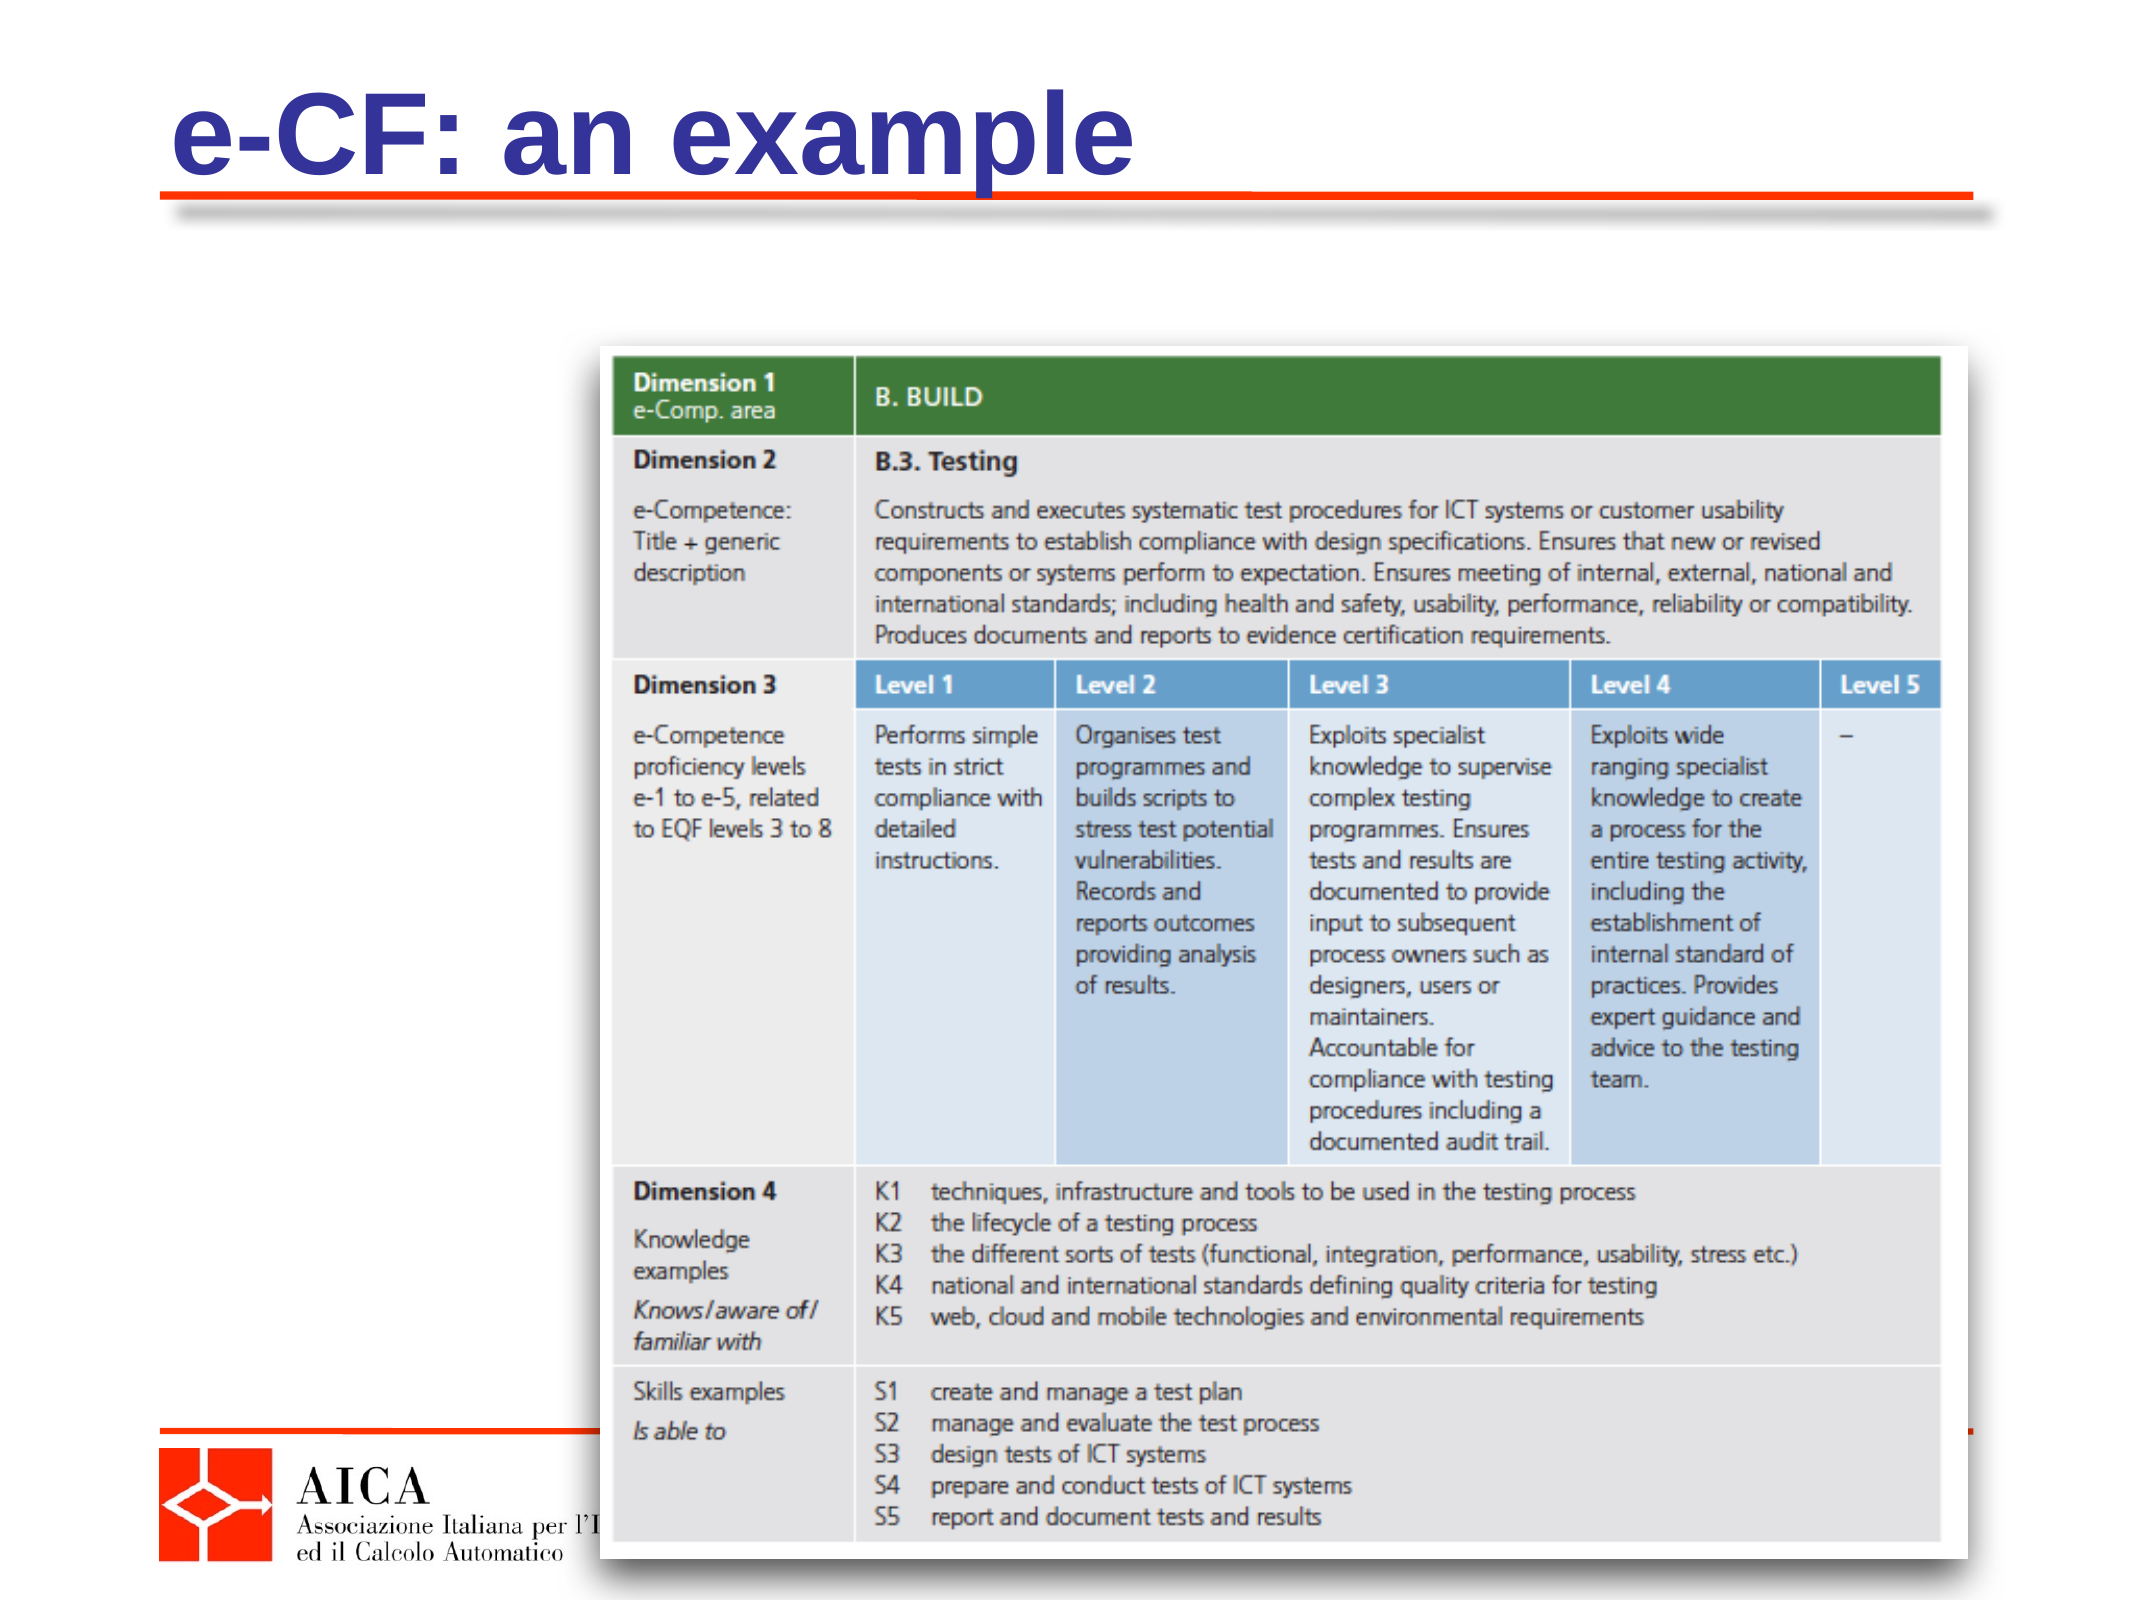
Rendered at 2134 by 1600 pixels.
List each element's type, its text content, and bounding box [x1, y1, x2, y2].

title e-CF: an example [159, 43, 2001, 211]
picture [159, 346, 1968, 1567]
